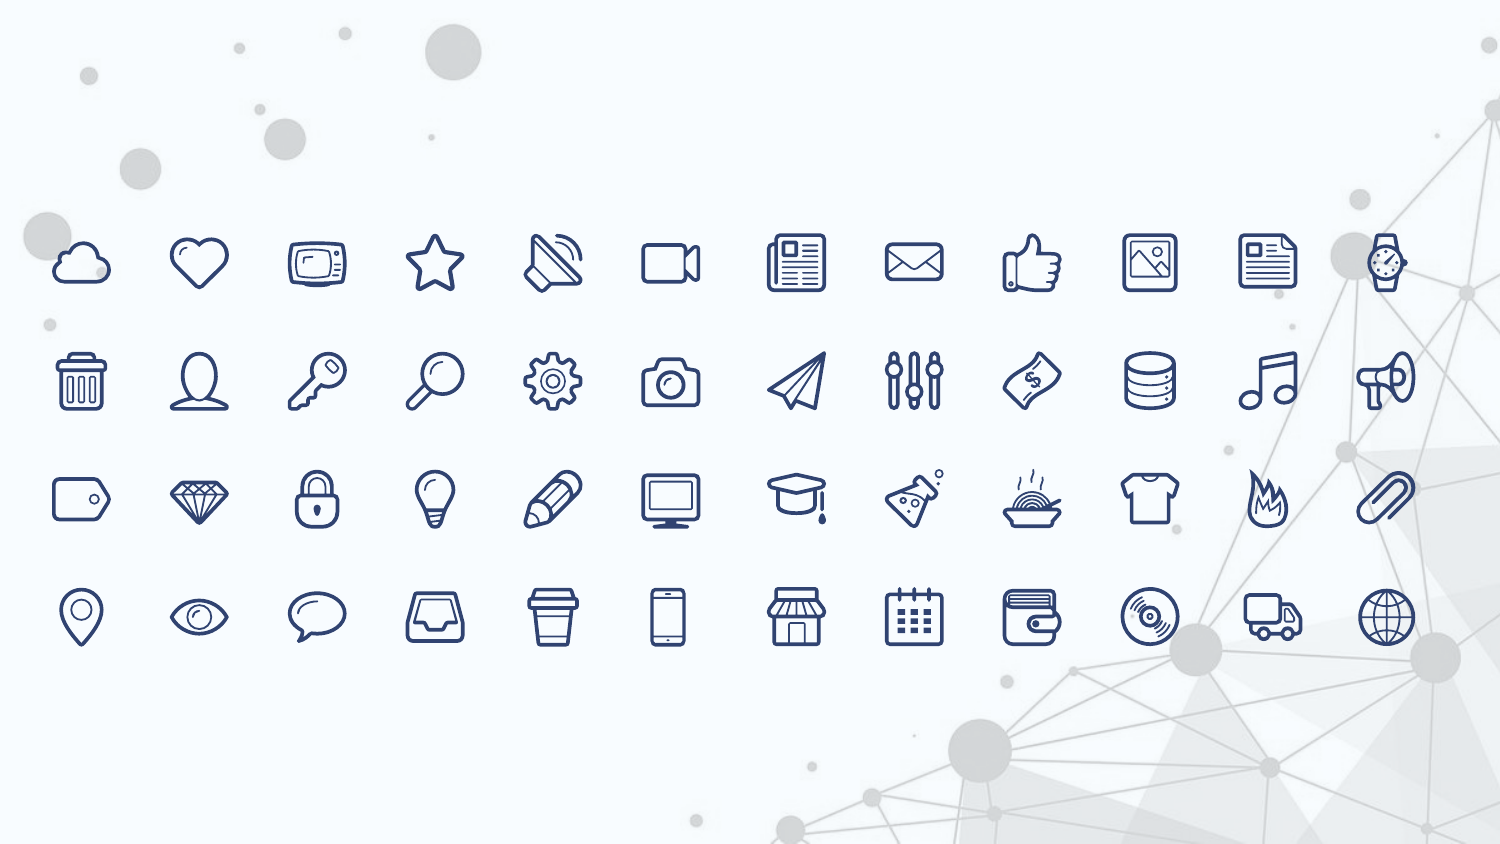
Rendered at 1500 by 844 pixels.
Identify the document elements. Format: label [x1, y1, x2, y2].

text_box [820, 491, 824, 512]
text_box [302, 255, 314, 264]
text_box [1002, 491, 1062, 529]
text_box [1384, 253, 1395, 265]
text_box [414, 469, 456, 529]
text_box [766, 233, 827, 293]
text_box [169, 351, 229, 411]
text_box [1238, 233, 1298, 289]
text_box [324, 359, 340, 374]
text_box [405, 351, 465, 411]
text_box [1002, 351, 1062, 411]
text_box [1002, 588, 1062, 647]
text_box [333, 250, 340, 256]
text_box [650, 587, 686, 647]
text_box [51, 477, 111, 522]
text_box [1356, 471, 1416, 525]
text_box [766, 351, 827, 411]
text_box [1358, 588, 1416, 647]
text_box [405, 233, 465, 292]
text_box [554, 241, 575, 261]
text_box [554, 233, 583, 262]
text_box [1124, 351, 1176, 411]
text_box [641, 473, 701, 529]
text_box [523, 351, 583, 411]
text_box [52, 241, 111, 284]
text_box [1255, 494, 1282, 517]
text_box [287, 591, 347, 643]
text_box [59, 587, 104, 647]
text_box [77, 375, 86, 404]
text_box [55, 351, 108, 411]
text_box [1030, 468, 1035, 483]
text_box [287, 241, 347, 288]
text_box [523, 233, 583, 293]
text_box [294, 469, 340, 529]
text_box [1367, 233, 1408, 293]
text_box [527, 587, 579, 647]
text_box [297, 600, 319, 615]
text_box [1120, 472, 1180, 525]
text_box [1002, 233, 1062, 293]
text_box [413, 598, 458, 632]
text_box [884, 351, 944, 411]
text_box [169, 480, 229, 525]
text_box [641, 357, 701, 408]
text_box [1039, 476, 1044, 491]
text_box [884, 242, 944, 282]
text_box [88, 375, 97, 404]
text_box [1238, 351, 1298, 411]
text_box [1017, 476, 1022, 491]
text_box [523, 469, 583, 529]
text_box [884, 468, 944, 529]
text_box [287, 351, 347, 411]
text_box [818, 513, 827, 525]
text_box [884, 586, 944, 647]
text_box [294, 248, 332, 279]
text_box [1243, 593, 1303, 642]
text_box [641, 243, 701, 284]
text_box [1247, 469, 1289, 529]
text_box [405, 591, 465, 643]
text_box [169, 598, 229, 636]
text_box [1356, 351, 1416, 411]
text_box [169, 237, 229, 290]
text_box [313, 504, 321, 516]
text_box [766, 472, 827, 516]
text_box [1120, 587, 1180, 647]
text_box [66, 375, 75, 404]
text_box [766, 587, 827, 647]
text_box [1122, 233, 1178, 293]
